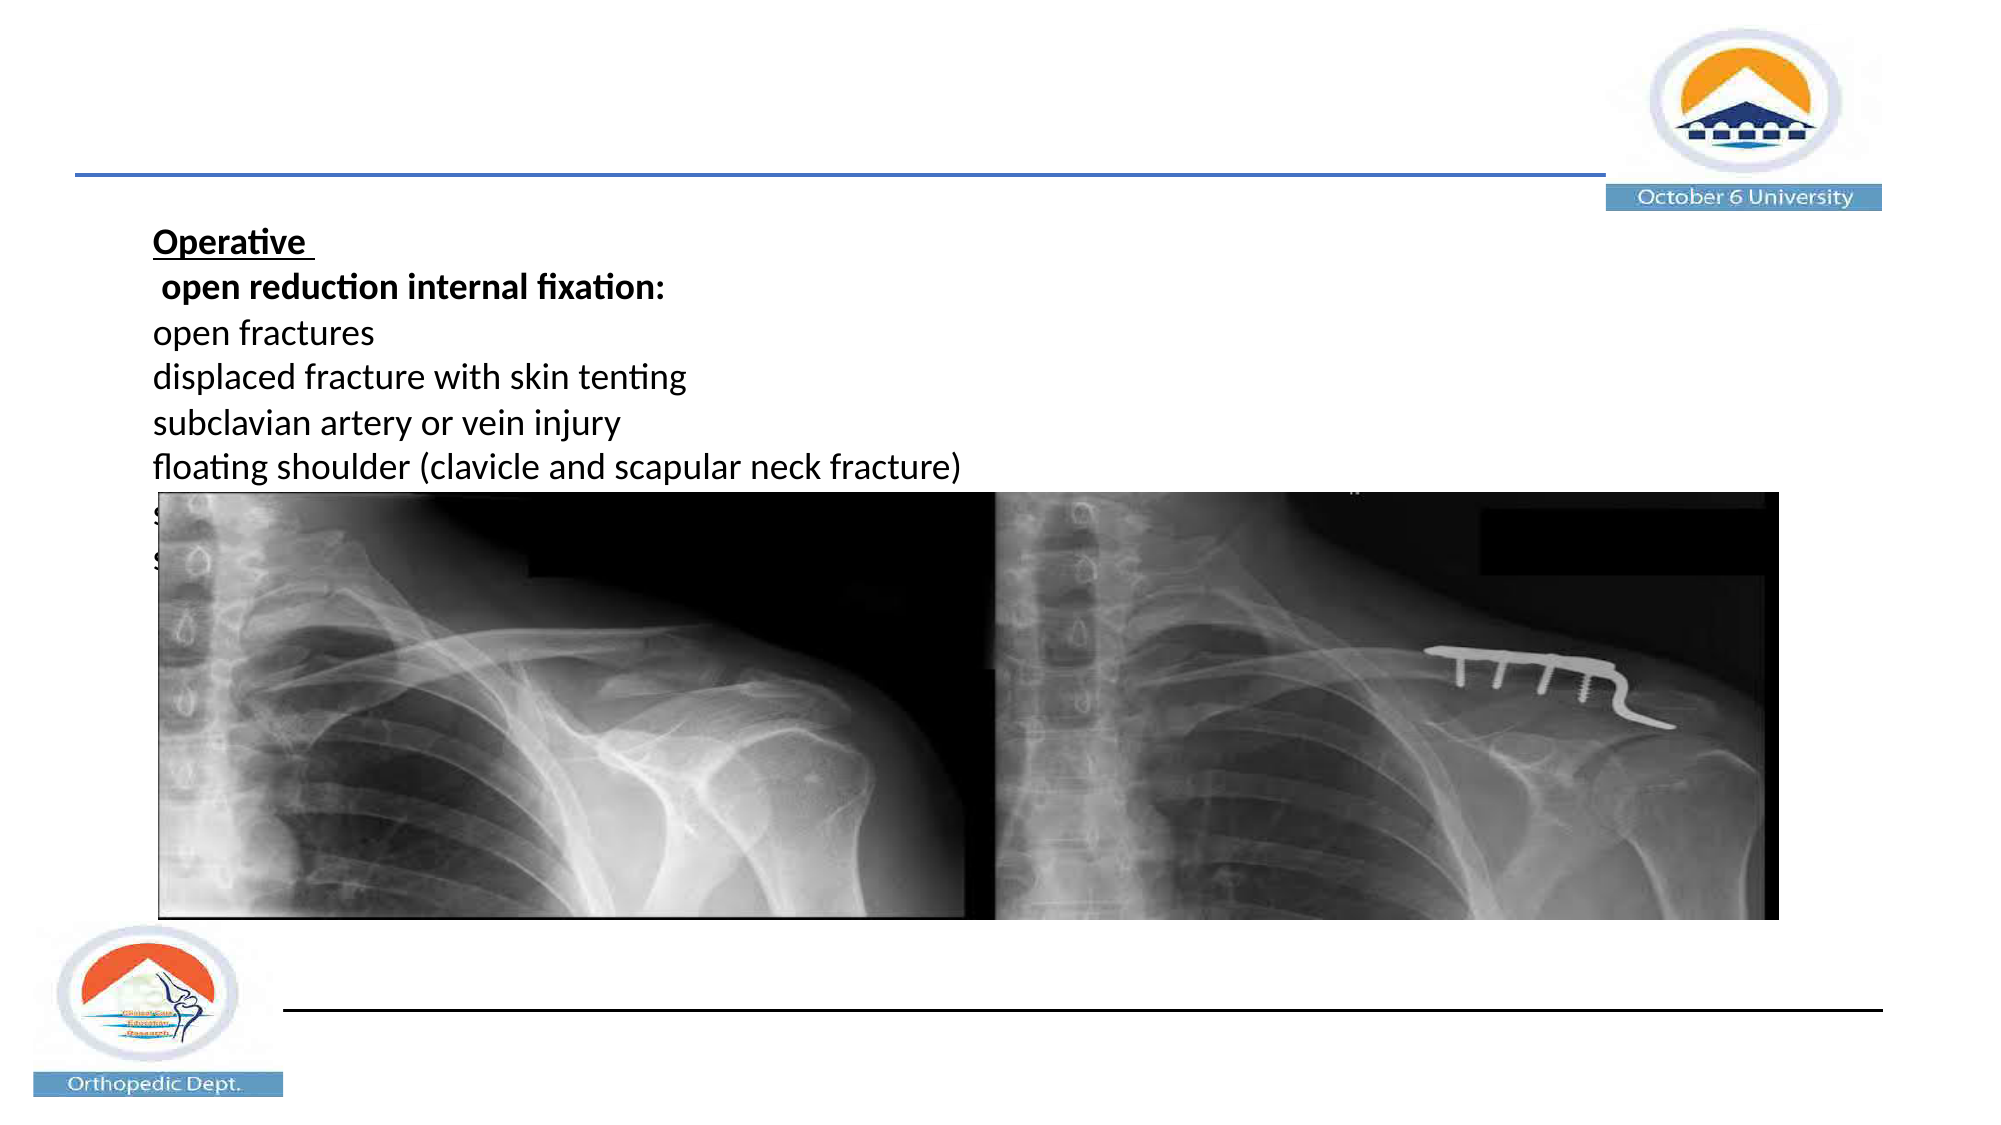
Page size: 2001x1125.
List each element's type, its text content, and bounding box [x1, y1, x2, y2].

picture [1605, 24, 1882, 211]
text_box Operative open reduction internal fixation: open fractures displaced fracture with skin tenting subclavian artery or vein injury floating shoulder (clavicle and scapular neck fracture) symptomatic nonunion symptomatic malunion [138, 210, 1139, 630]
picture [33, 921, 284, 1097]
picture [158, 492, 1779, 920]
